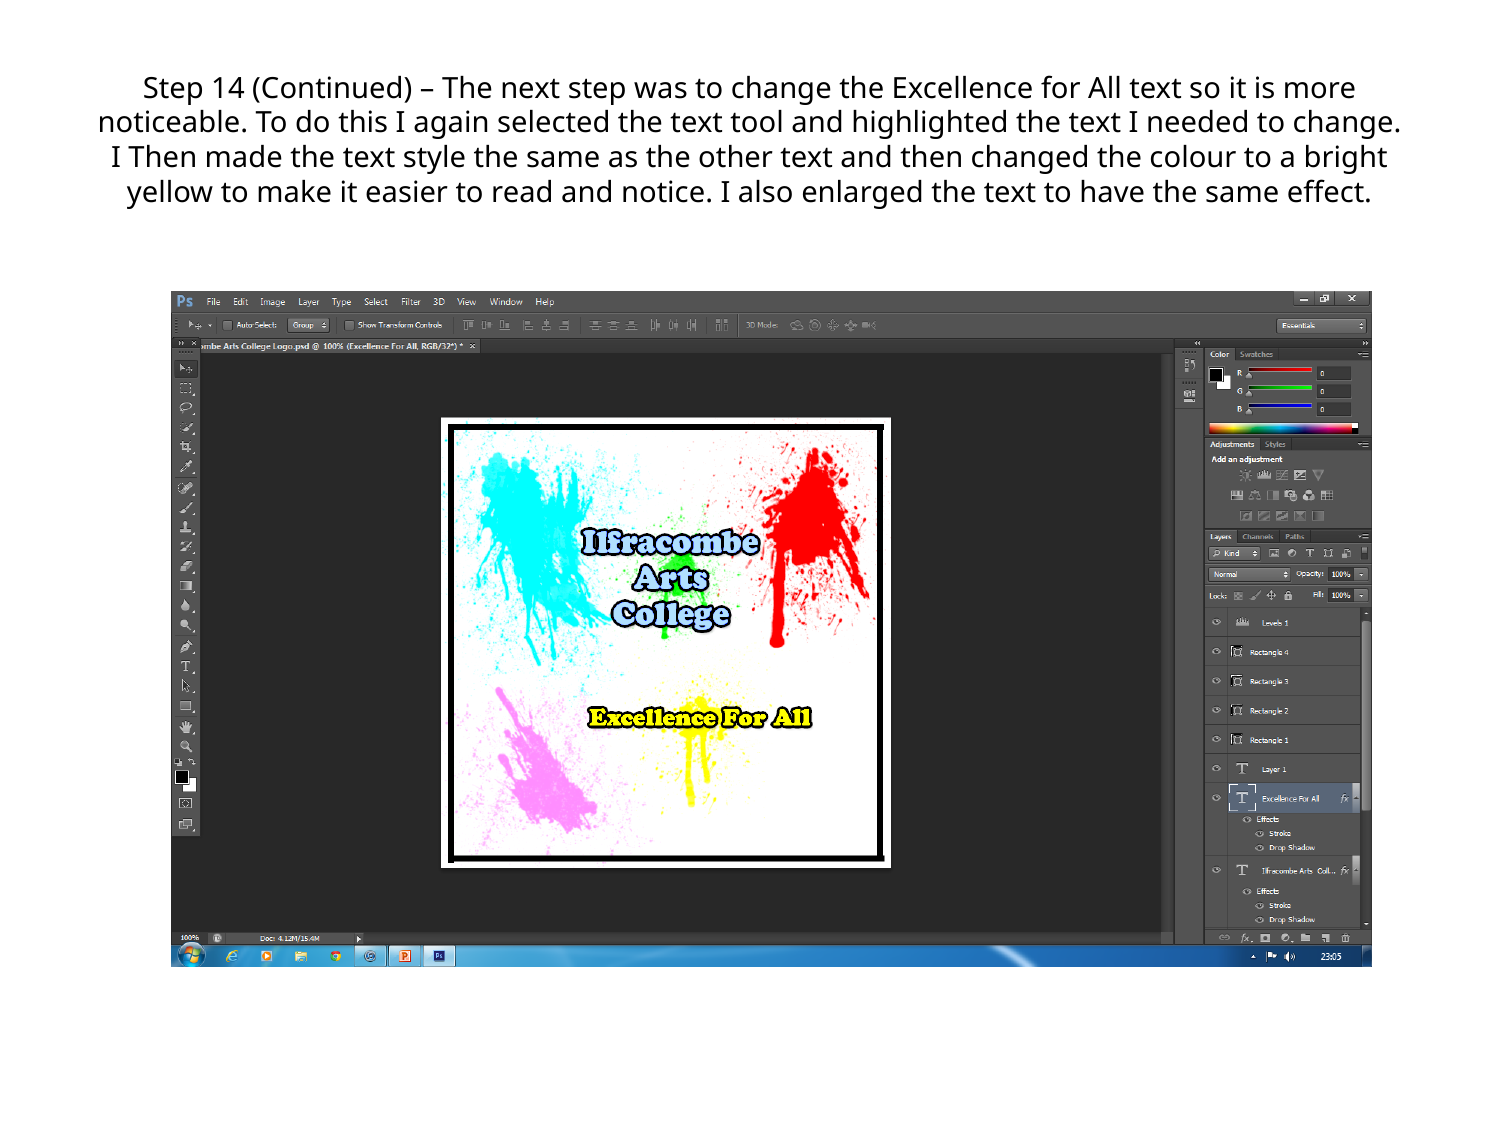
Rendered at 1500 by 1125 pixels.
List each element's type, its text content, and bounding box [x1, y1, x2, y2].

title Step 14 (Continued) – The next step was to change the Excellence for All text so it is more noticeable. To do this I again selected the text tool and highlighted the text I needed to change. I Then made the text style the same as the other text and then changed the colour to a bright yellow to make it easier to read and notice. I also enlarged the text to have the same effect. [75, 45, 1425, 233]
picture [170, 290, 1373, 967]
